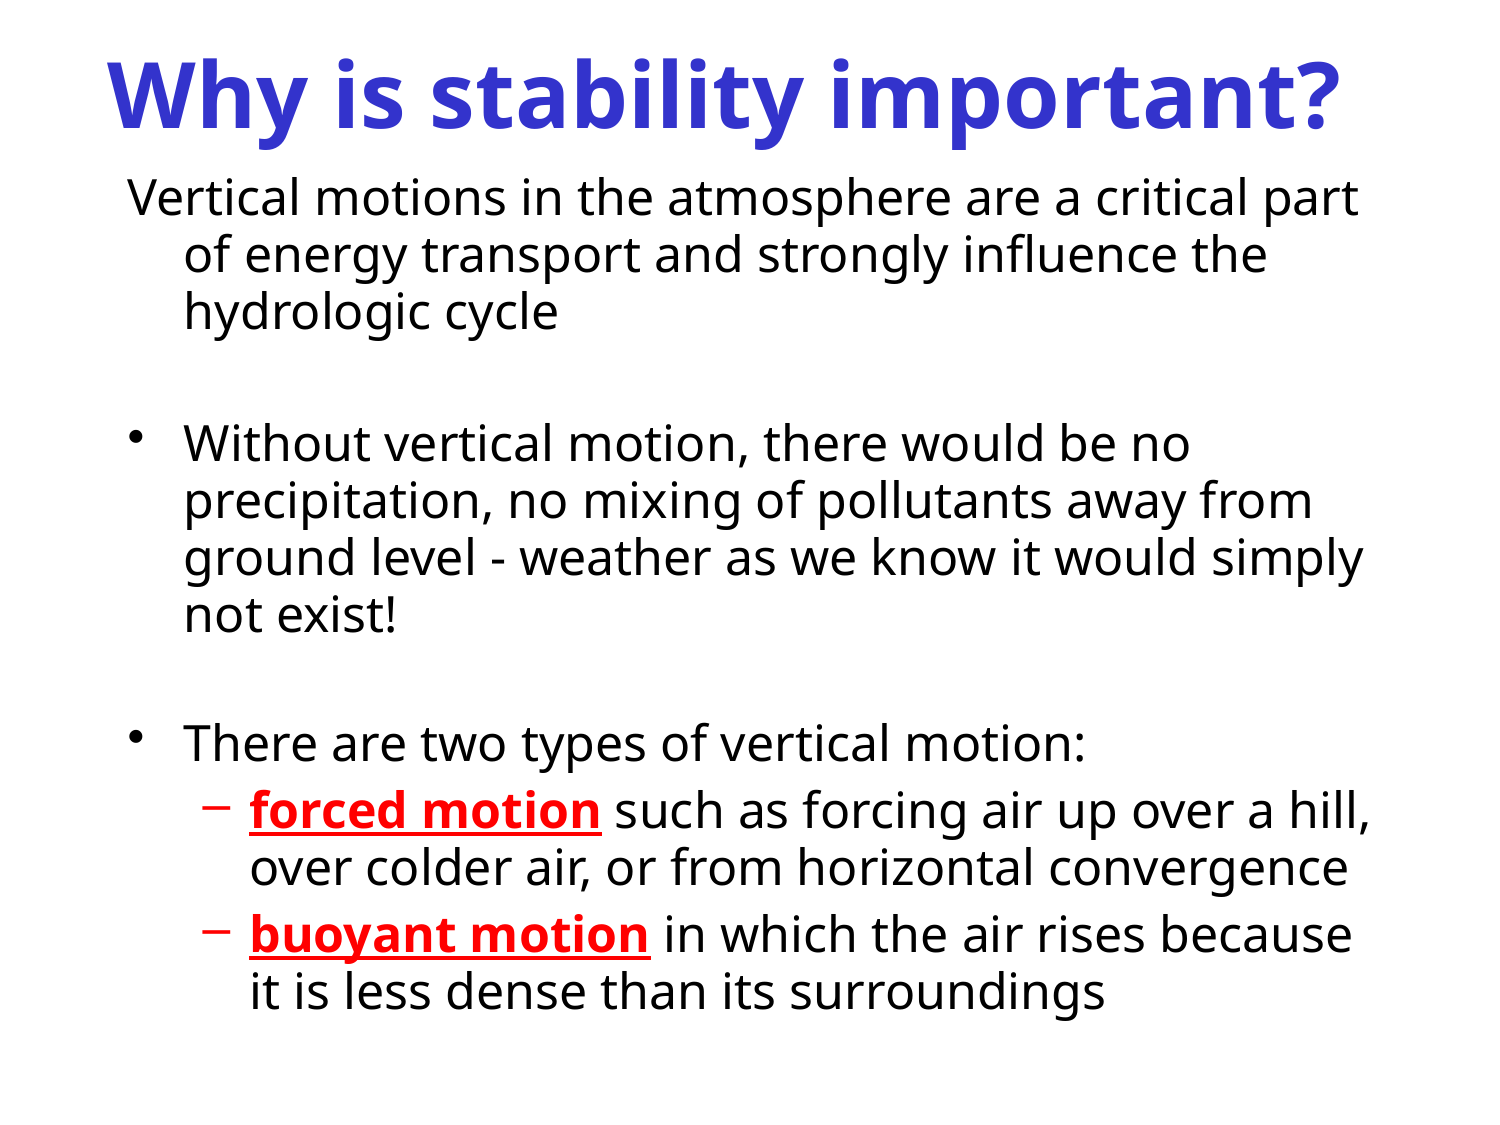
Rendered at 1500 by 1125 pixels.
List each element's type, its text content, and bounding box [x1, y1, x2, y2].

title Why is stability important? [87, 37, 1363, 147]
list Vertical motions in the atmosphere are a critical part of energy transport and strongly influence the hydrologic cycle Without vertical motion, there would be no precipitation, no mixing of pollutants away from ground level - weather as we know it would simply not exist! There are two types of vertical motion: forced motion such as forcing air up over a hill, over colder air, or from horizontal convergence buoyant motion in which the air rises because it is less dense than its surroundings [112, 162, 1412, 791]
